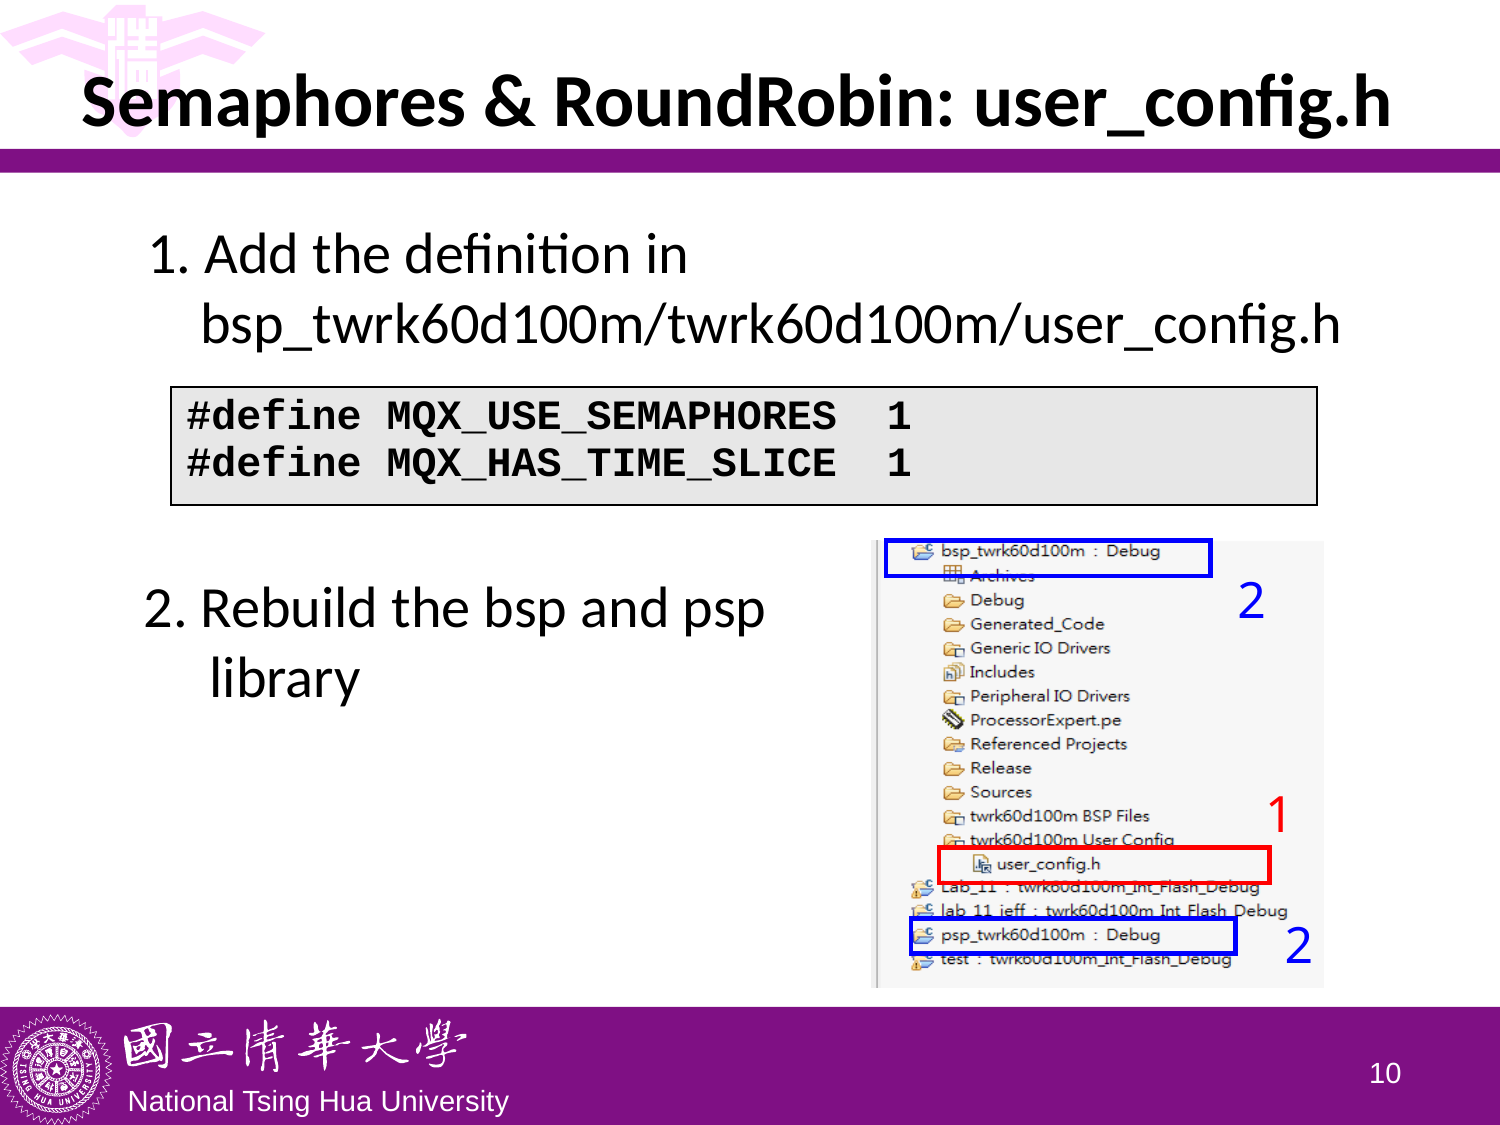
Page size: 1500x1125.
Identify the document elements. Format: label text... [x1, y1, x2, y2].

slide_number 9 [1104, 1021, 1417, 1097]
text_box 2. Rebuild the bsp and psp library [128, 561, 437, 717]
title Semaphores & RoundRobin: user_config.h [66, 37, 1413, 149]
table_header #define MQX_USE_SEMAPHORES 1 #define MQX_HAS_TIME_SLICE 1 [172, 388, 1316, 504]
text_box 1. Add the definition in bsp_twrk60d100m/twrk60d100m/user_config.h [132, 208, 1358, 363]
picture [437, 540, 1324, 988]
